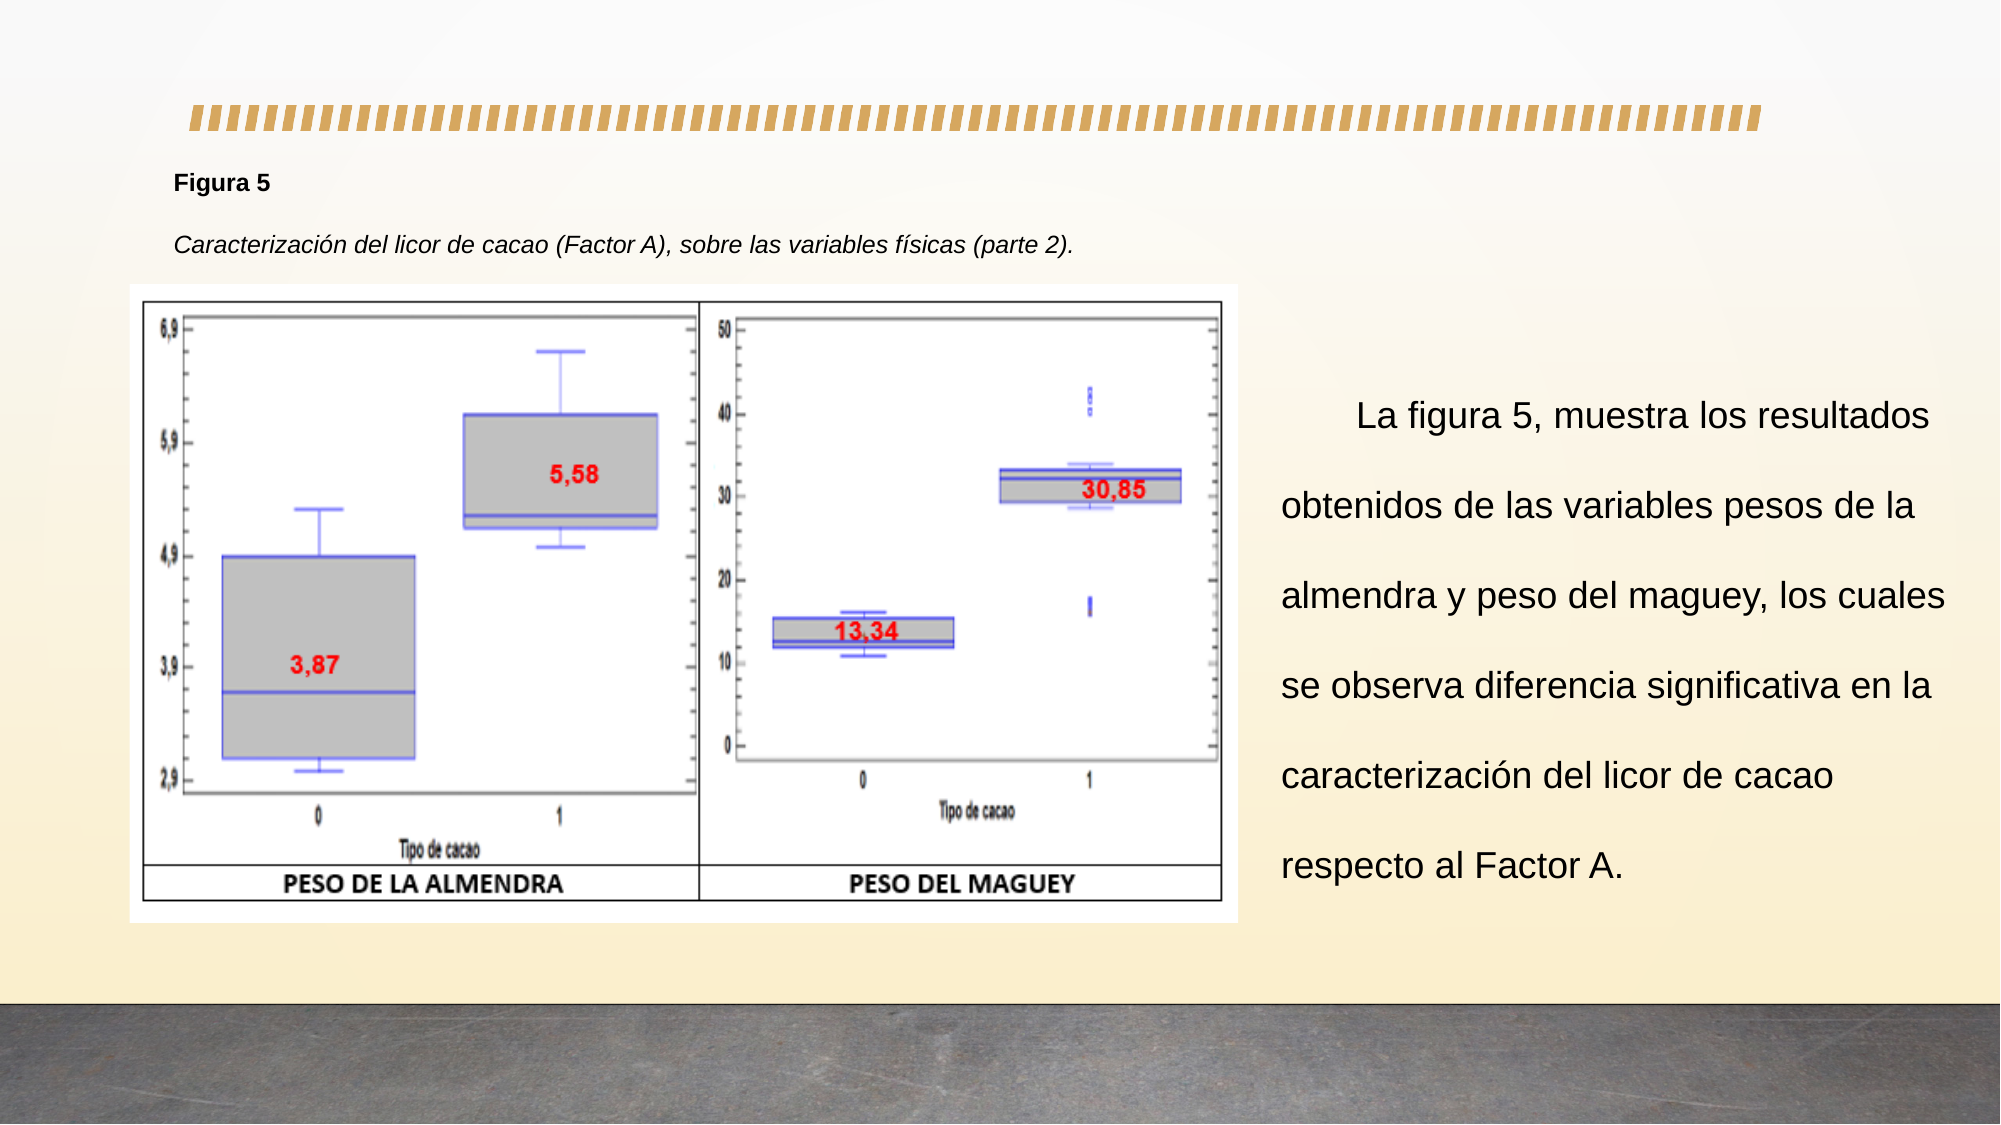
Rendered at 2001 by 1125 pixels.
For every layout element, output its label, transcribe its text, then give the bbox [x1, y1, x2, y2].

picture [129, 284, 1239, 923]
text_box La figura 5, muestra los resultados obtenidos de las variables pesos de la almendra y peso del maguey, los cuales se observa diferencia significativa en la caracterización del licor de cacao respecto al Factor A. [1266, 338, 1966, 894]
text_box Figura 5 Caracterización del licor de cacao (Factor A), sobre las variables físicas (parte 2). [83, 144, 1193, 266]
picture [0, 1004, 2000, 1124]
